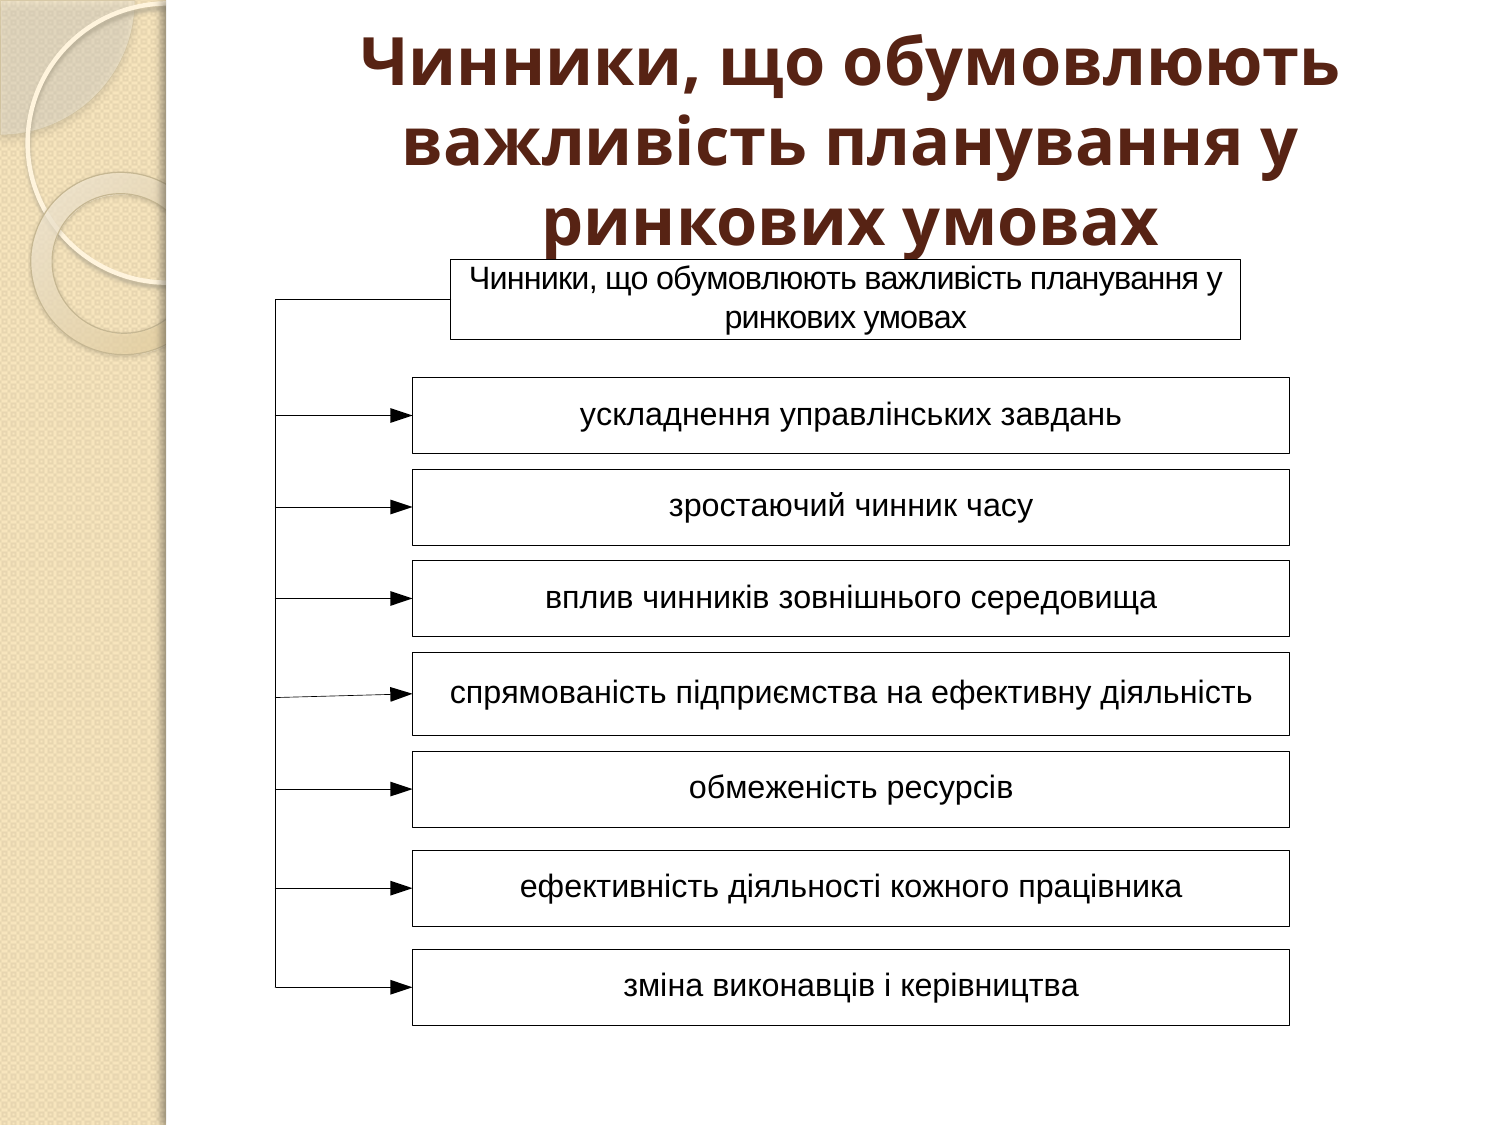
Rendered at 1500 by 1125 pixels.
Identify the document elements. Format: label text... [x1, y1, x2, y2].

text_box [0, 0, 1500, 75]
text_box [218, 255, 1294, 1030]
title Чинники, що обумовлюють важливість планування у ринкових умовах [235, 75, 1466, 233]
